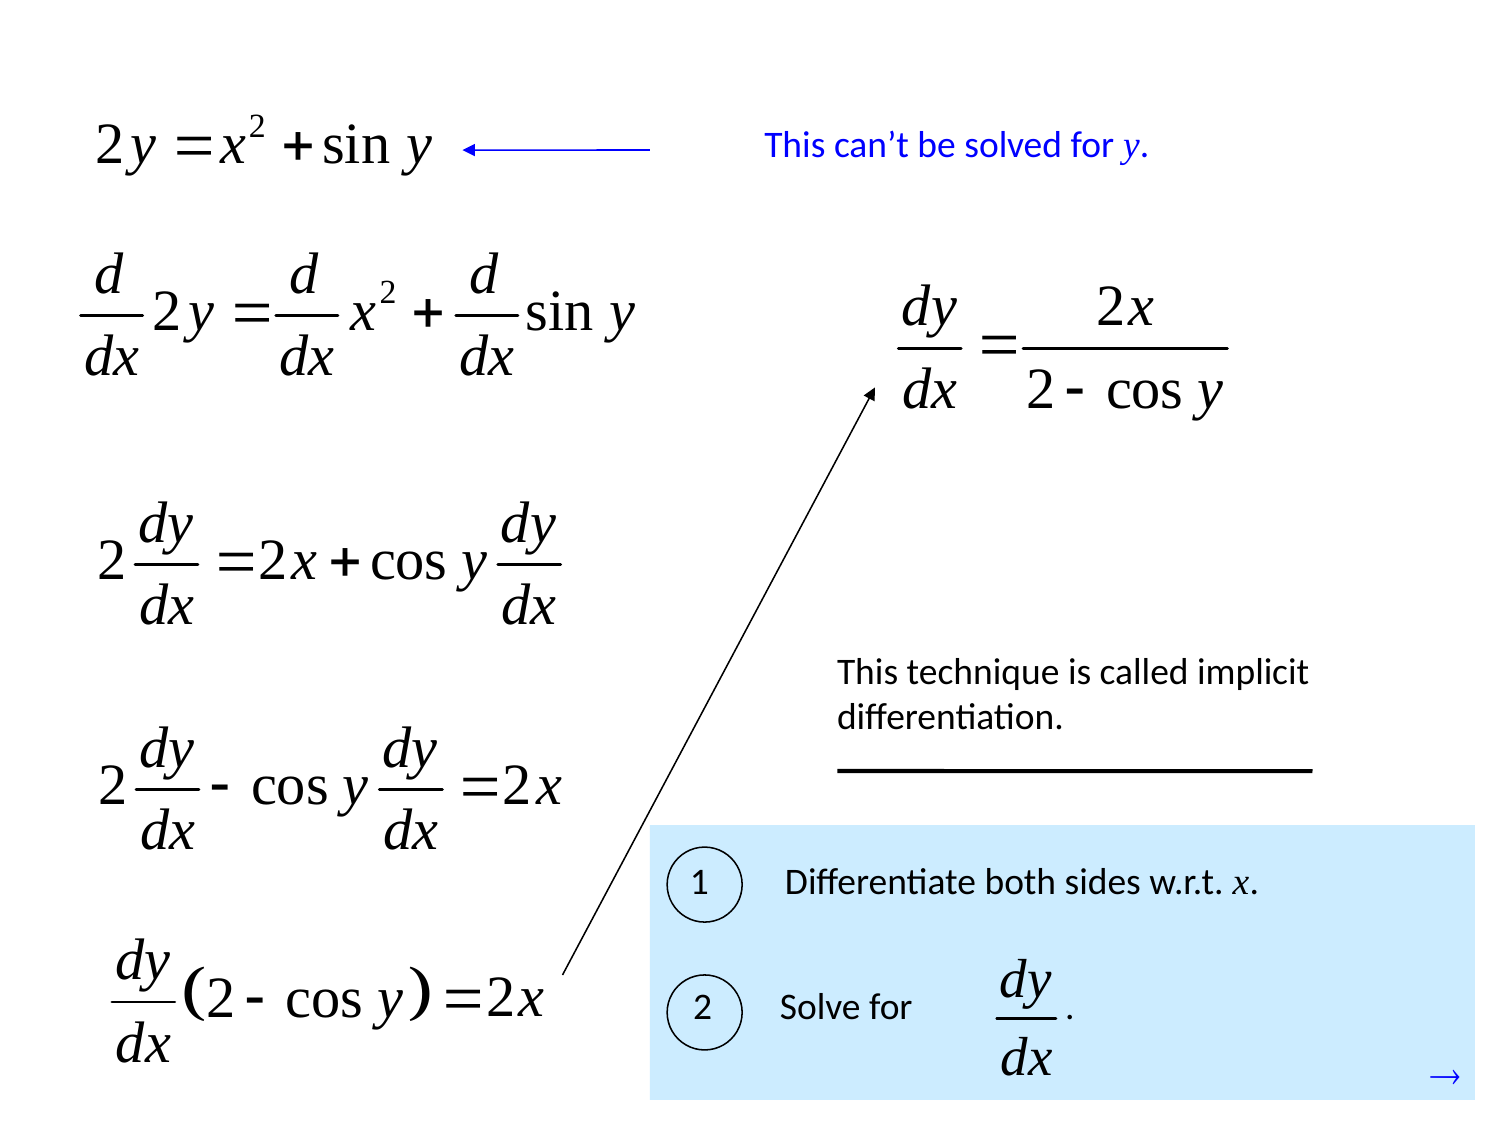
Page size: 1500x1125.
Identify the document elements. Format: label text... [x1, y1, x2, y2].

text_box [89, 711, 572, 863]
text_box This technique is called implicit differentiation. [822, 640, 1388, 745]
text_box [649, 825, 1475, 1100]
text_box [888, 269, 1239, 432]
text_box [462, 143, 650, 157]
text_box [101, 923, 555, 1076]
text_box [86, 99, 447, 188]
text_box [88, 486, 576, 638]
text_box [666, 846, 1476, 923]
text_box This can’t be solved for y. [749, 112, 1165, 173]
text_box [666, 944, 1094, 1088]
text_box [1424, 1062, 1474, 1098]
text_box [562, 387, 875, 976]
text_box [70, 237, 651, 389]
